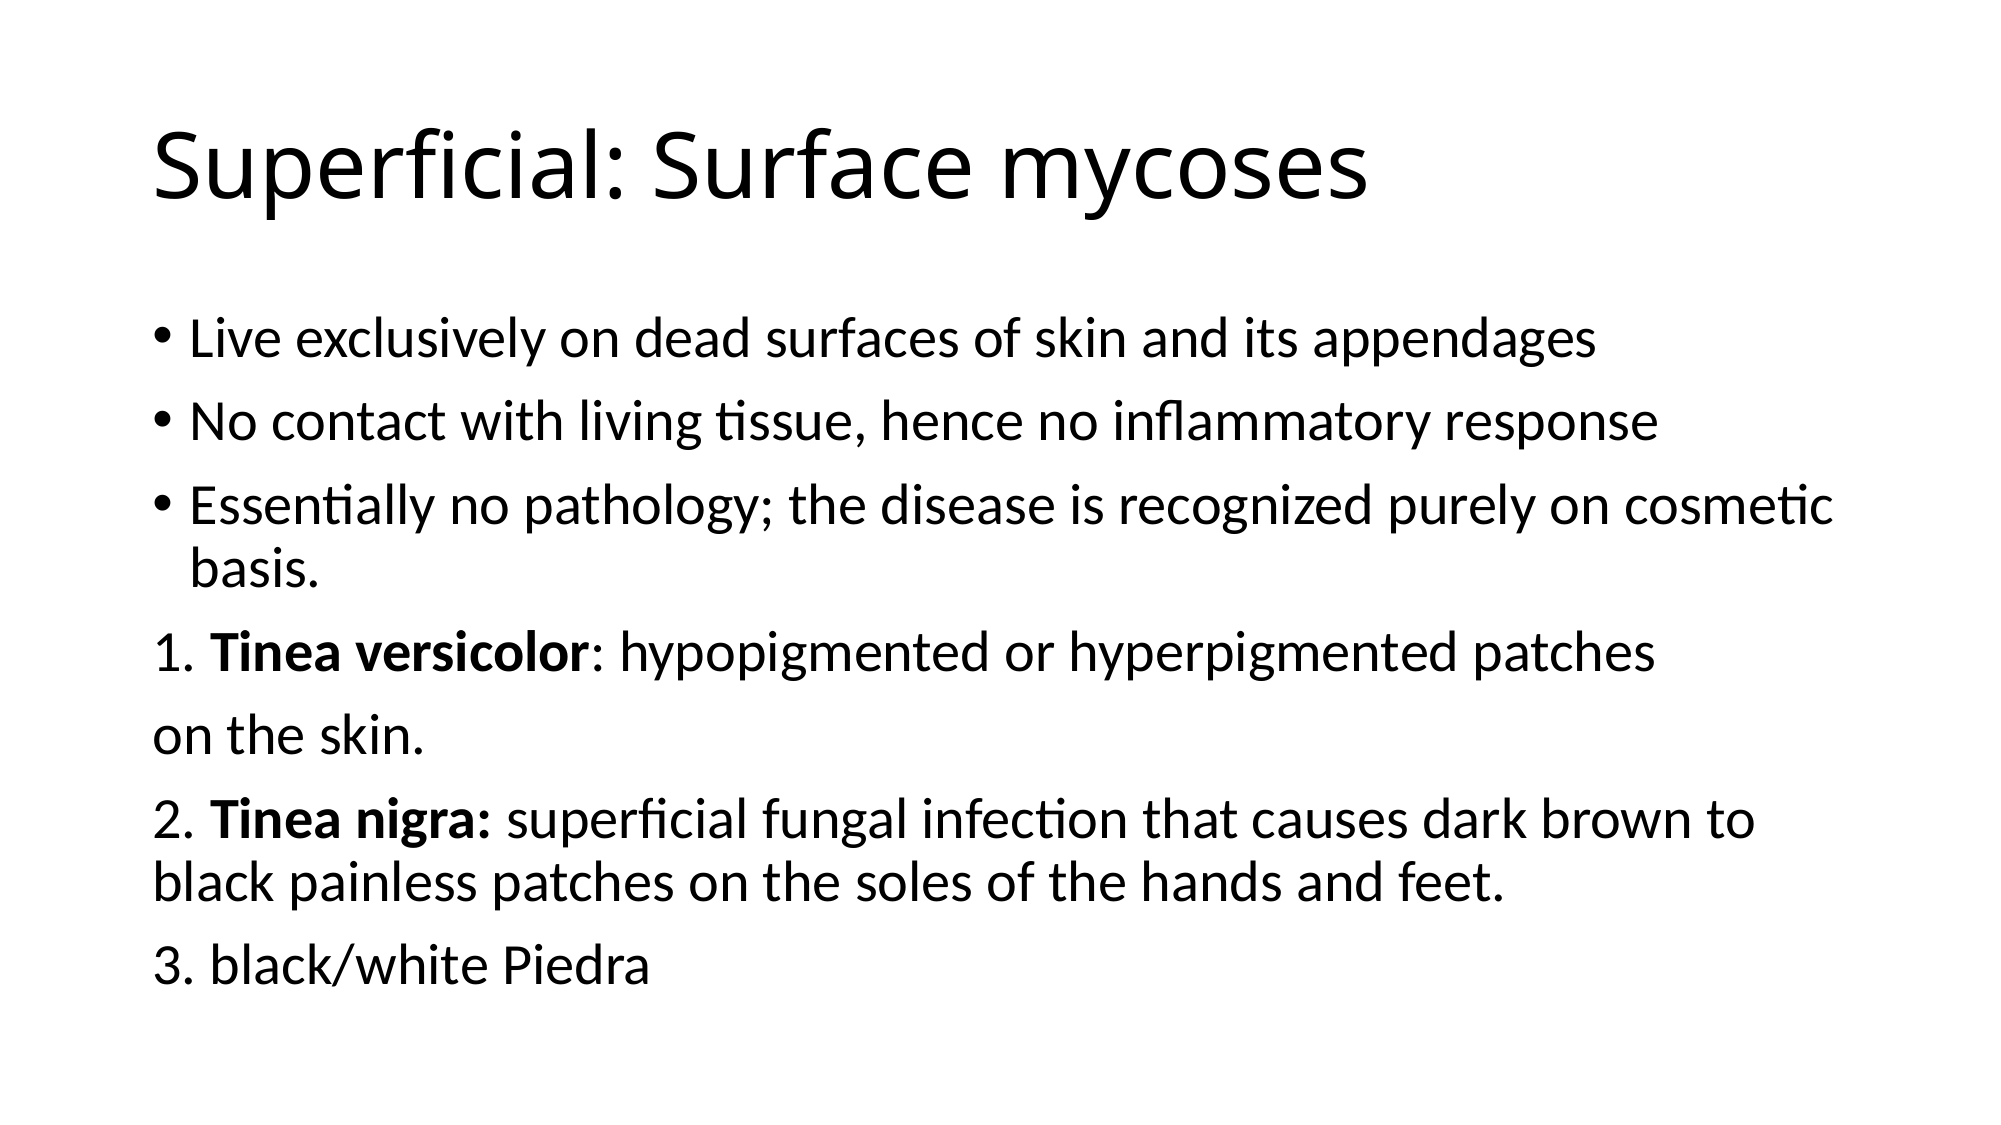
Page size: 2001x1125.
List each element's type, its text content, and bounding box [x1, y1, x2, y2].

title Superficial: Surface mycoses [137, 59, 1863, 278]
list Live exclusively on dead surfaces of skin and its appendages No contact with living tissue, hence no inflammatory response Essentially no pathology; the disease is recognized purely on cosmetic basis. 1. Tinea versicolor: hypopigmented or hyperpigmented patches on the skin. 2. Tinea nigra: superficial fungal infection that causes dark brown to black painless patches on the soles of the hands and feet. 3. black/white Piedra [137, 299, 1863, 1014]
